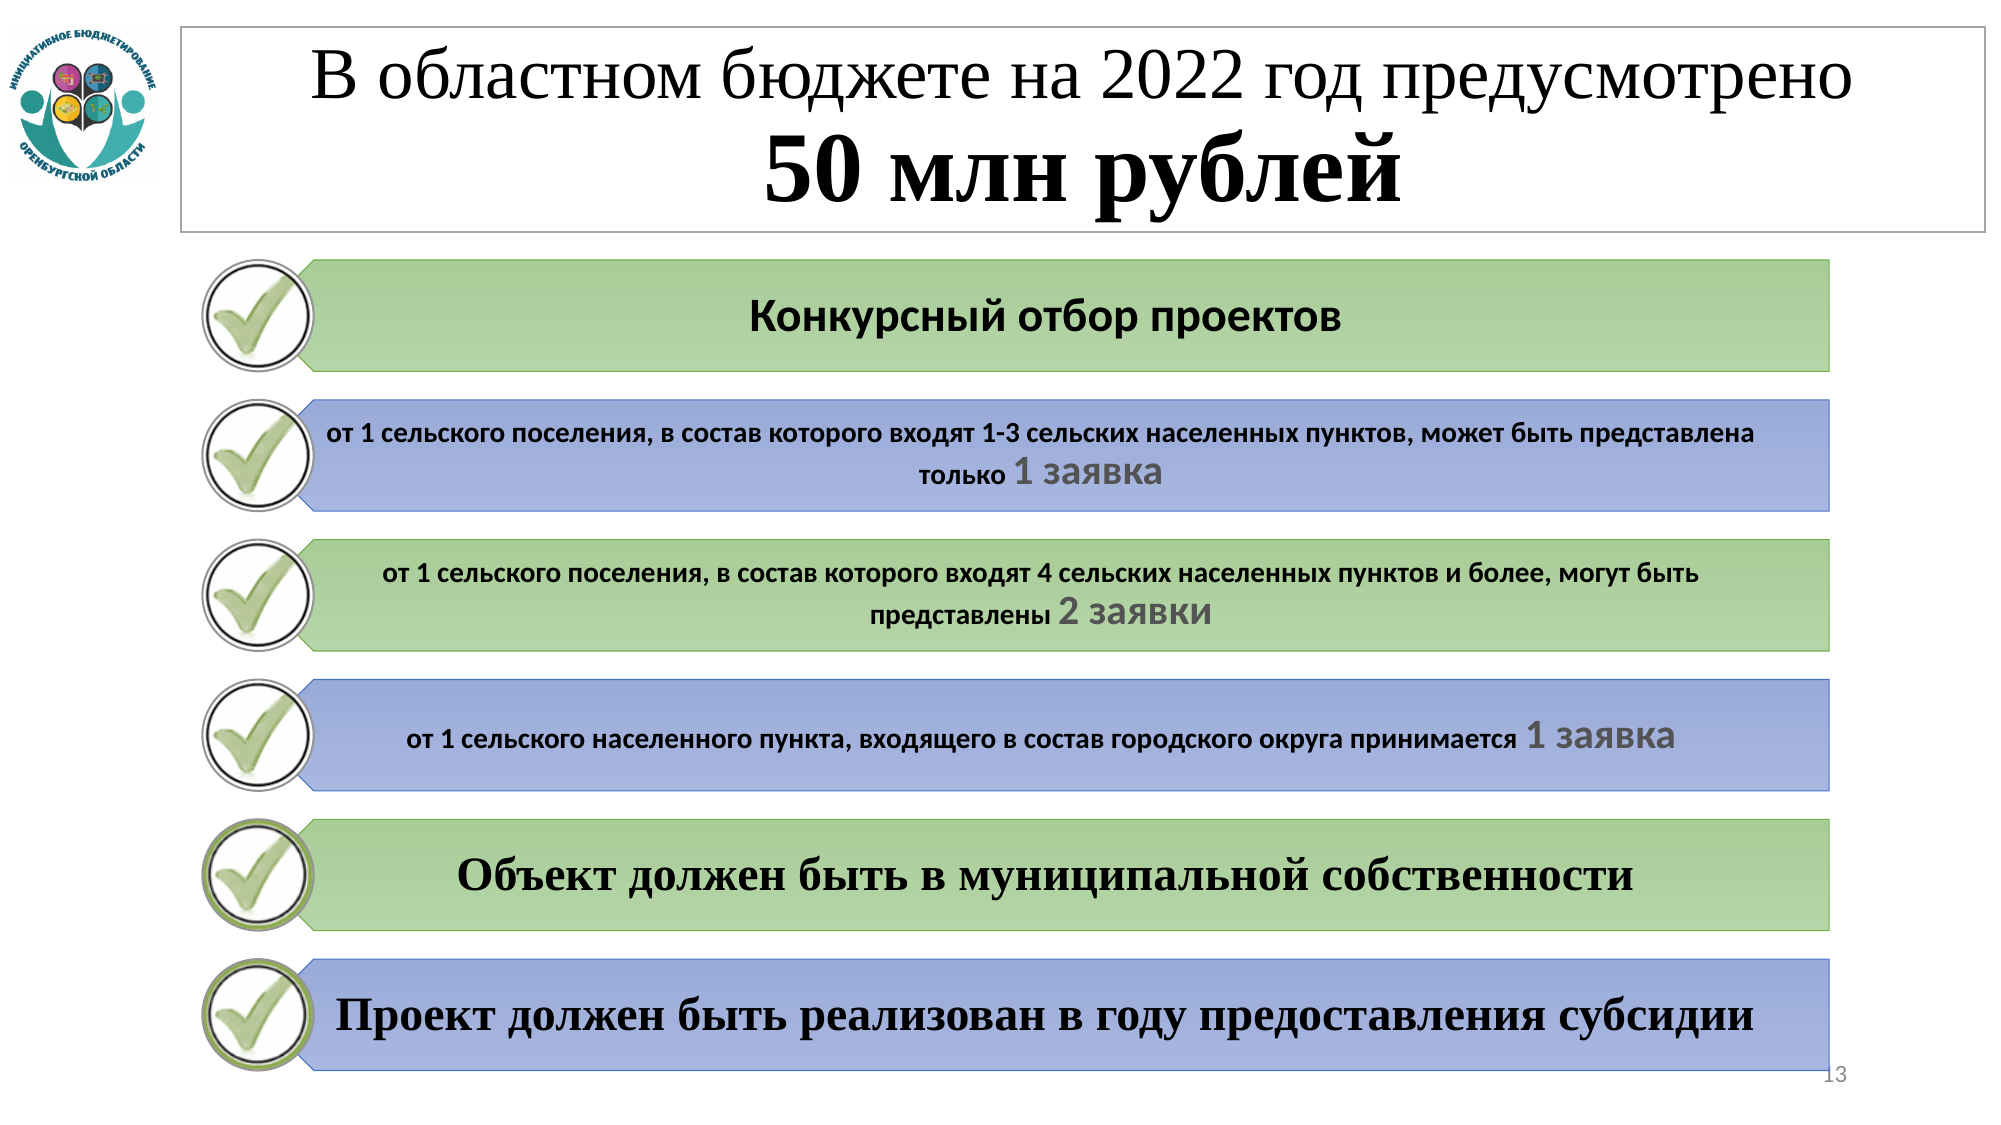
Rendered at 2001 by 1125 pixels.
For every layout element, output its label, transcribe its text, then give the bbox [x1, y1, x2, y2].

picture [7, 26, 158, 185]
title В областном бюджете на 2022 год предусмотрено 50 млн рублей [180, 26, 1986, 233]
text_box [0, 259, 2000, 1071]
slide_number 13 [1412, 1071, 1863, 1103]
